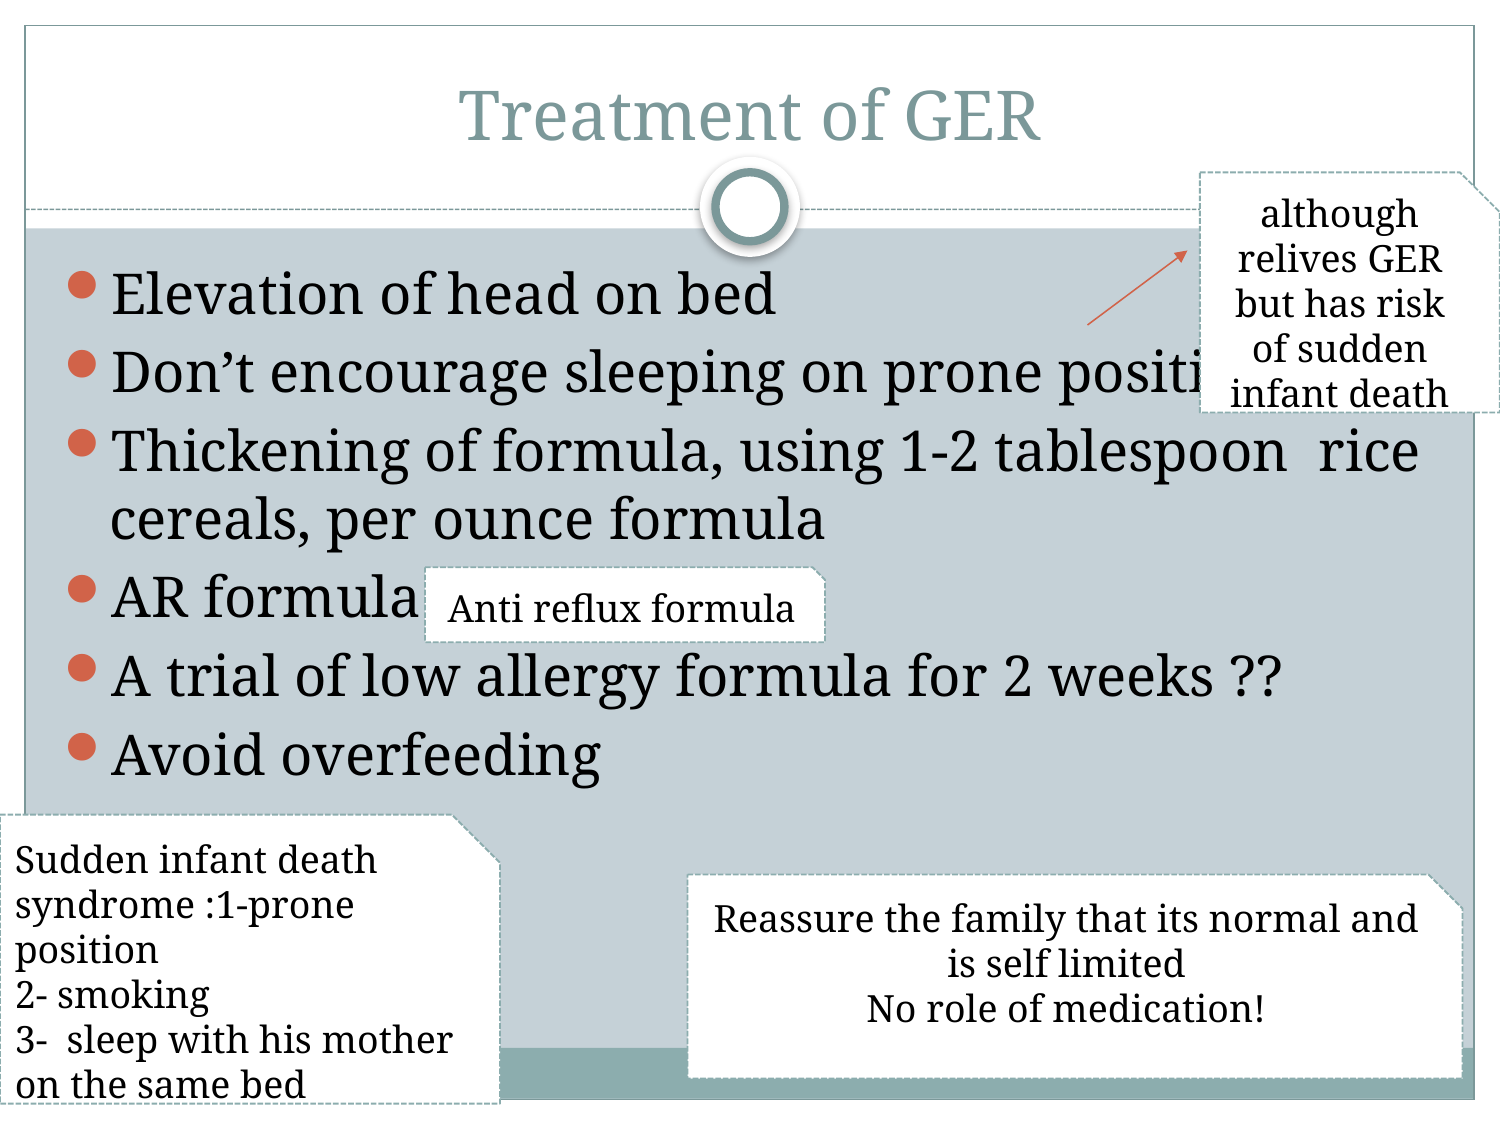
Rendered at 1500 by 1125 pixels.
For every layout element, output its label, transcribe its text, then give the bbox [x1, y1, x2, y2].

title Treatment of GER [49, 37, 1450, 162]
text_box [1087, 250, 1188, 326]
text_box Anti reflux formula [424, 566, 826, 644]
text_box although relives GER but has risk of sudden infant death [1198, 171, 1500, 414]
text_box Sudden infant death syndrome :1-prone position 2- smoking 3- sleep with his mother on the same bed [0, 813, 501, 1105]
list Elevation of head on bed Don’t encourage sleeping on prone position Thickening of formula, using 1-2 tablespoon rice cereals, per ounce formula AR formula A trial of low allergy formula for 2 weeks ?? Avoid overfeeding [49, 250, 1445, 1001]
text_box Reassure the family that its normal and is self limited No role of medication! [686, 873, 1464, 1080]
